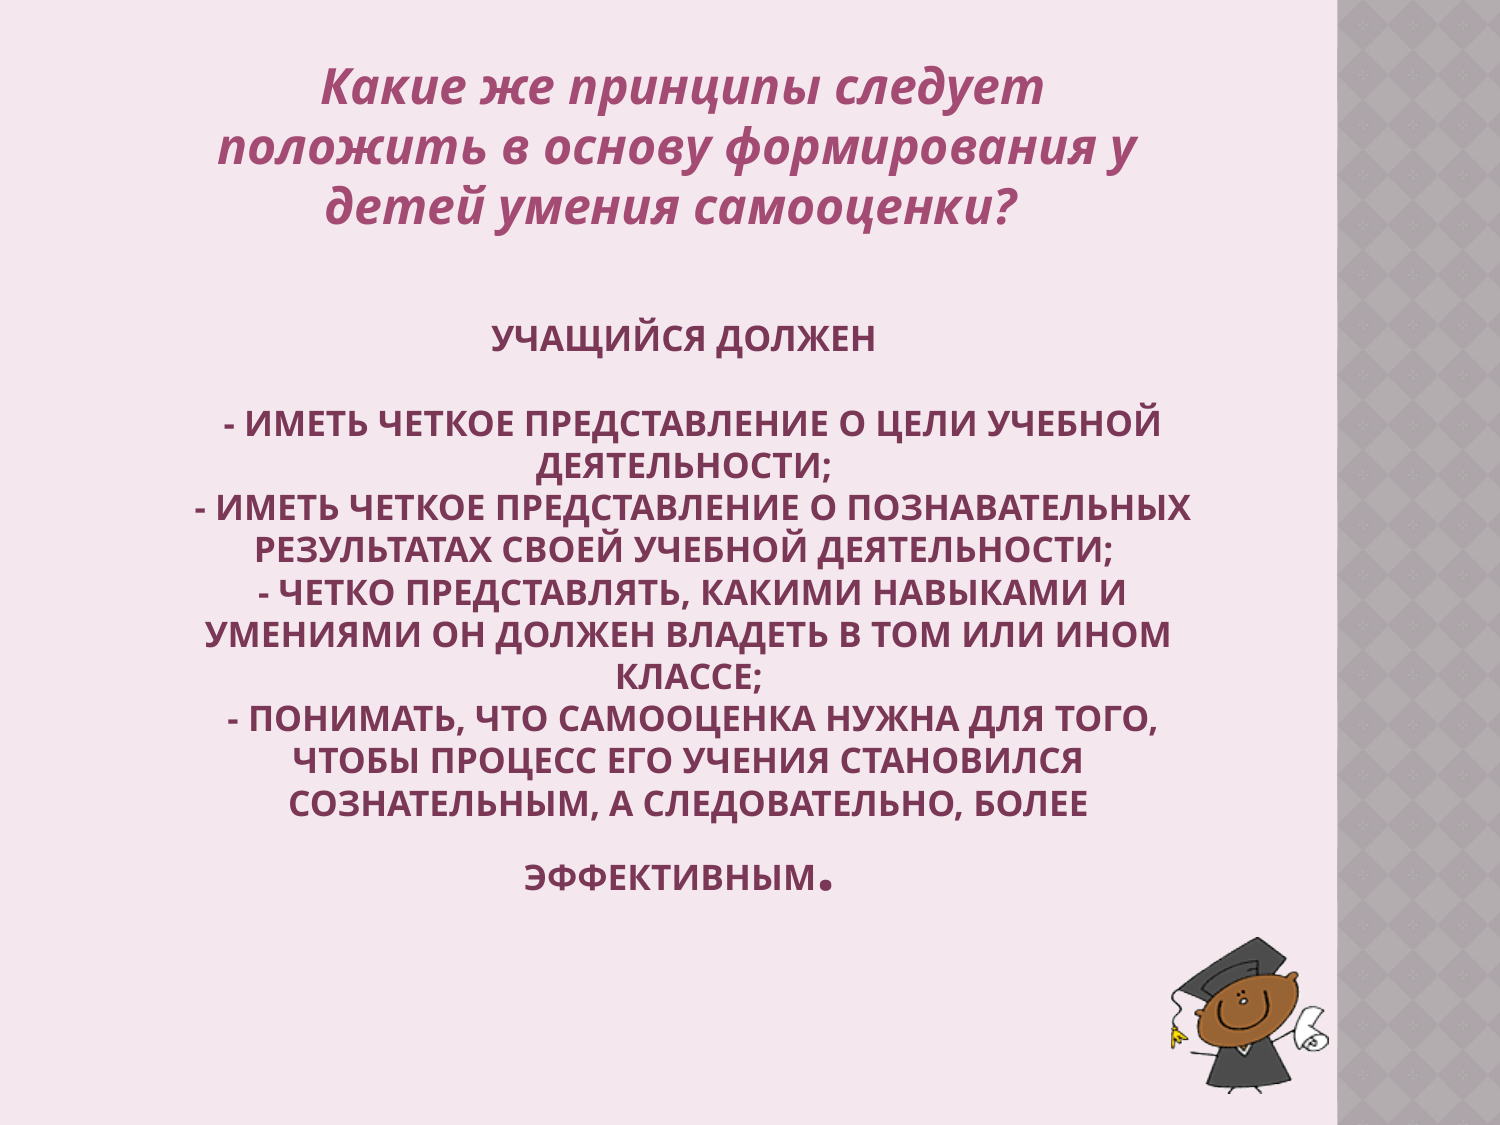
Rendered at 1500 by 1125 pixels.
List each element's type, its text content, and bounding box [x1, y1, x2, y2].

picture [1171, 936, 1329, 1095]
title Учащийся должен - иметь четкое представление о цели учебной деятельности; - иметь четкое представление о познавательных результатах своей учебной деятельности; - четко представлять, какими навыками и умениями он должен владеть в том или ином классе; - понимать, что самооценка нужна для того, чтобы процесс его учения становился сознательным, а следовательно, более эффективным. [175, 316, 1202, 997]
list Какие же принципы следует положить в основу формирования у детей умения самооценки? [163, 46, 1191, 263]
